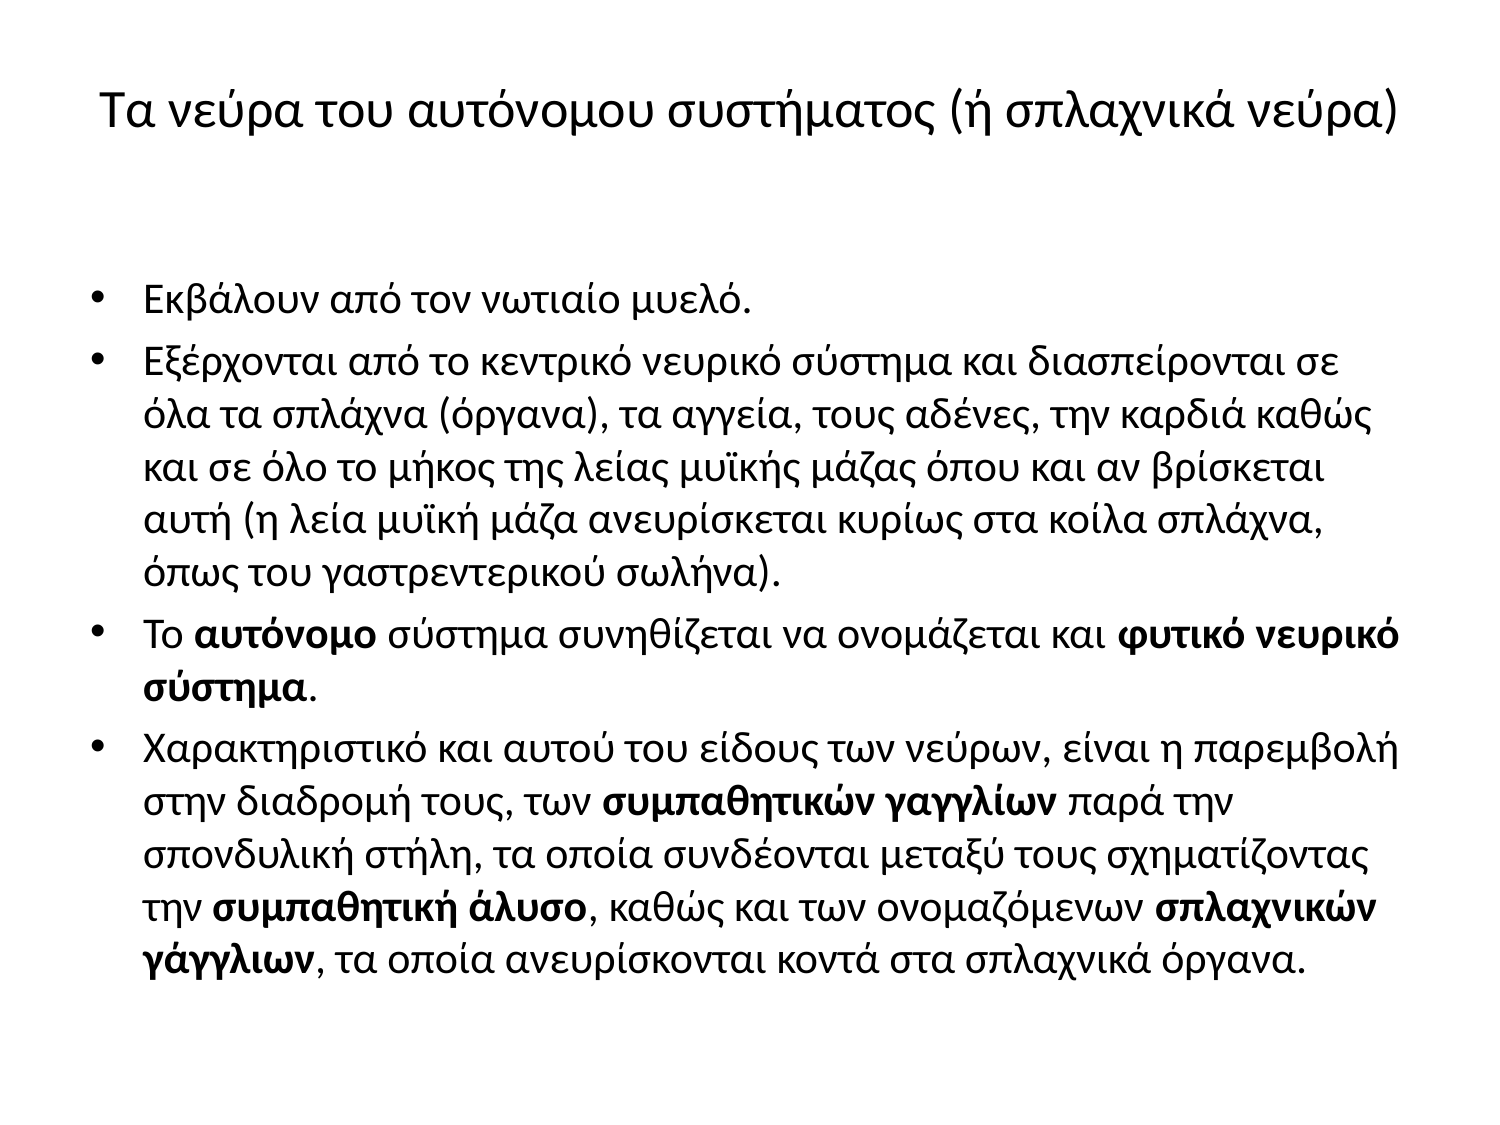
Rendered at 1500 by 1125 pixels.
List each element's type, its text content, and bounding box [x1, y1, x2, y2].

list Εκβάλουν από τον νωτιαίο μυελό. Εξέρχονται από το κεντρικό νευρικό σύστημα και διασπείρονται σε όλα τα σπλάχνα (όργανα), τα αγγεία, τους αδένες, την καρδιά καθώς και σε όλο το μήκος της λείας μυϊκής μάζας όπου και αν βρίσκεται αυτή (η λεία μυϊκή μάζα ανευρίσκεται κυρίως στα κοίλα σπλάχνα, όπως του γαστρεντερικού σωλήνα). Το αυτόνομο σύστημα συνηθίζεται να ονομάζεται και φυτικό νευρικό σύστημα. Χαρακτηριστικό και αυτού του είδους των νεύρων, είναι η παρεμβολή στην διαδρομή τους, των συμπαθητικών γαγγλίων παρά την σπονδυλική στήλη, τα οποία συνδέονται μεταξύ τους σχηματίζοντας την συμπαθητική άλυσο, καθώς και των ονομαζόμενων σπλαχνικών γάγγλιων, τα οποία ανευρίσκονται κοντά στα σπλαχνικά όργανα. [75, 262, 1425, 1005]
title Τα νεύρα του αυτόνομου συστήματος (ή σπλαχνικά νεύρα) [75, 45, 1425, 233]
